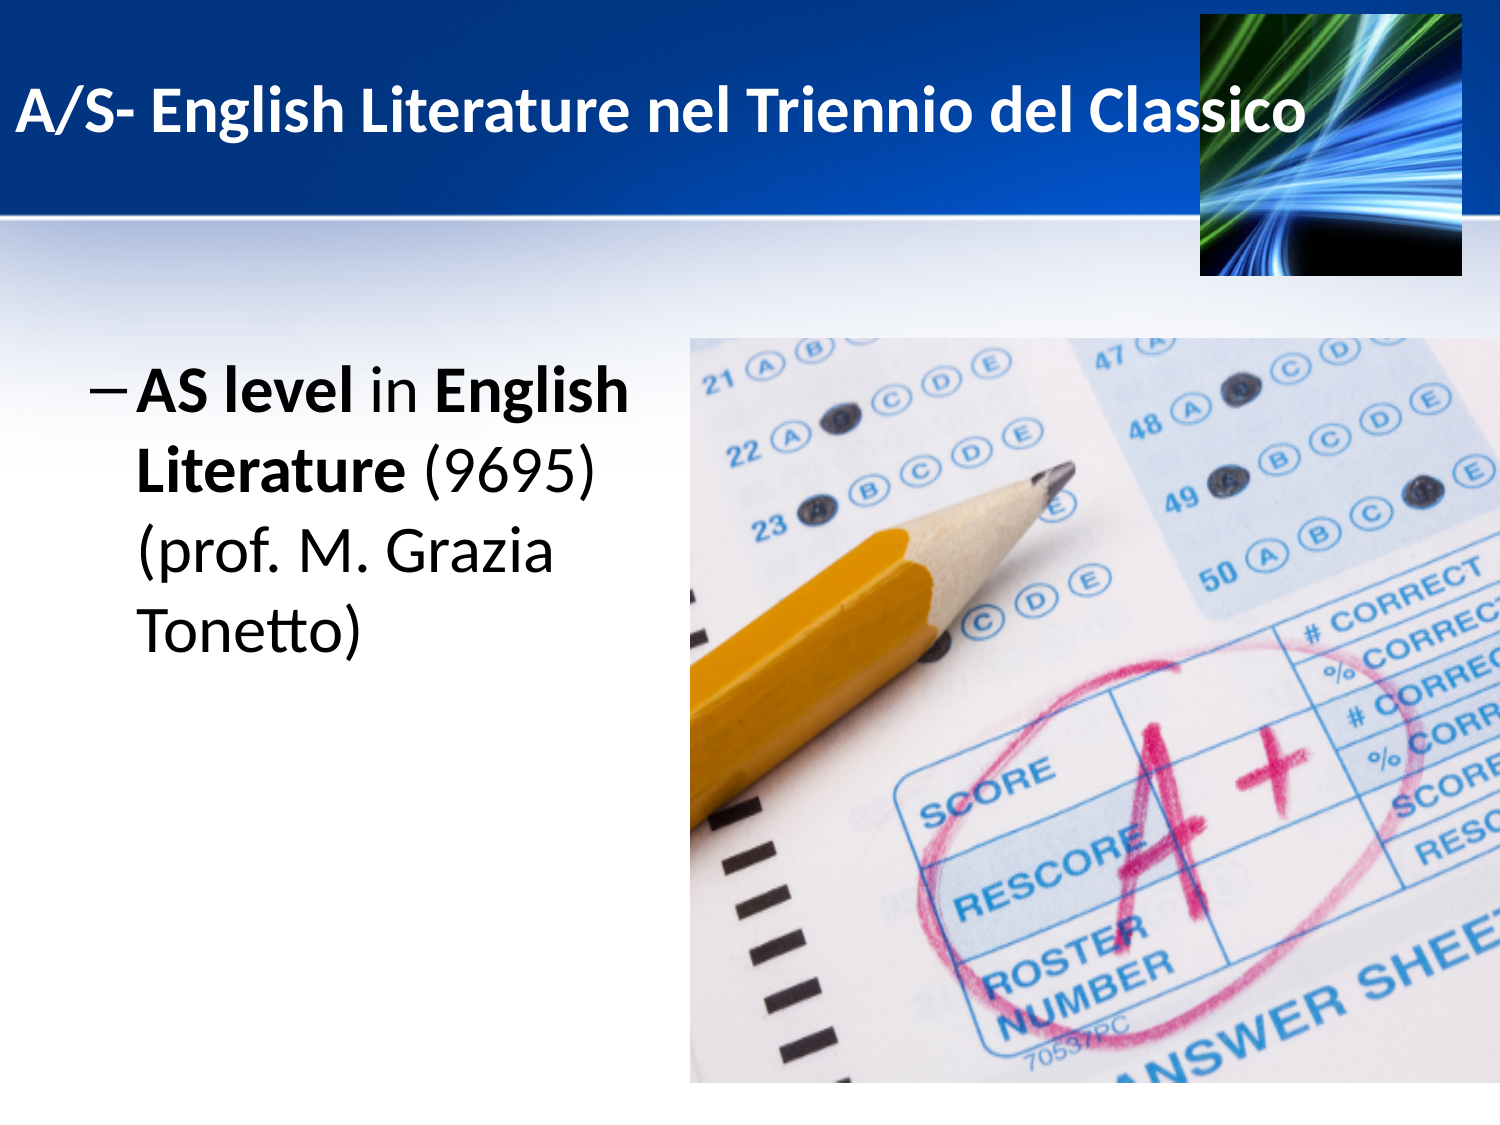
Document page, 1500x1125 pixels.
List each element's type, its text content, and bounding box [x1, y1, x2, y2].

list AS level in English Literature (9695) (prof. M. Grazia Tonetto) [0, 338, 680, 1125]
title A/S- English Literature nel Triennio del Classico [0, 12, 1483, 200]
picture [0, 0, 1500, 1125]
